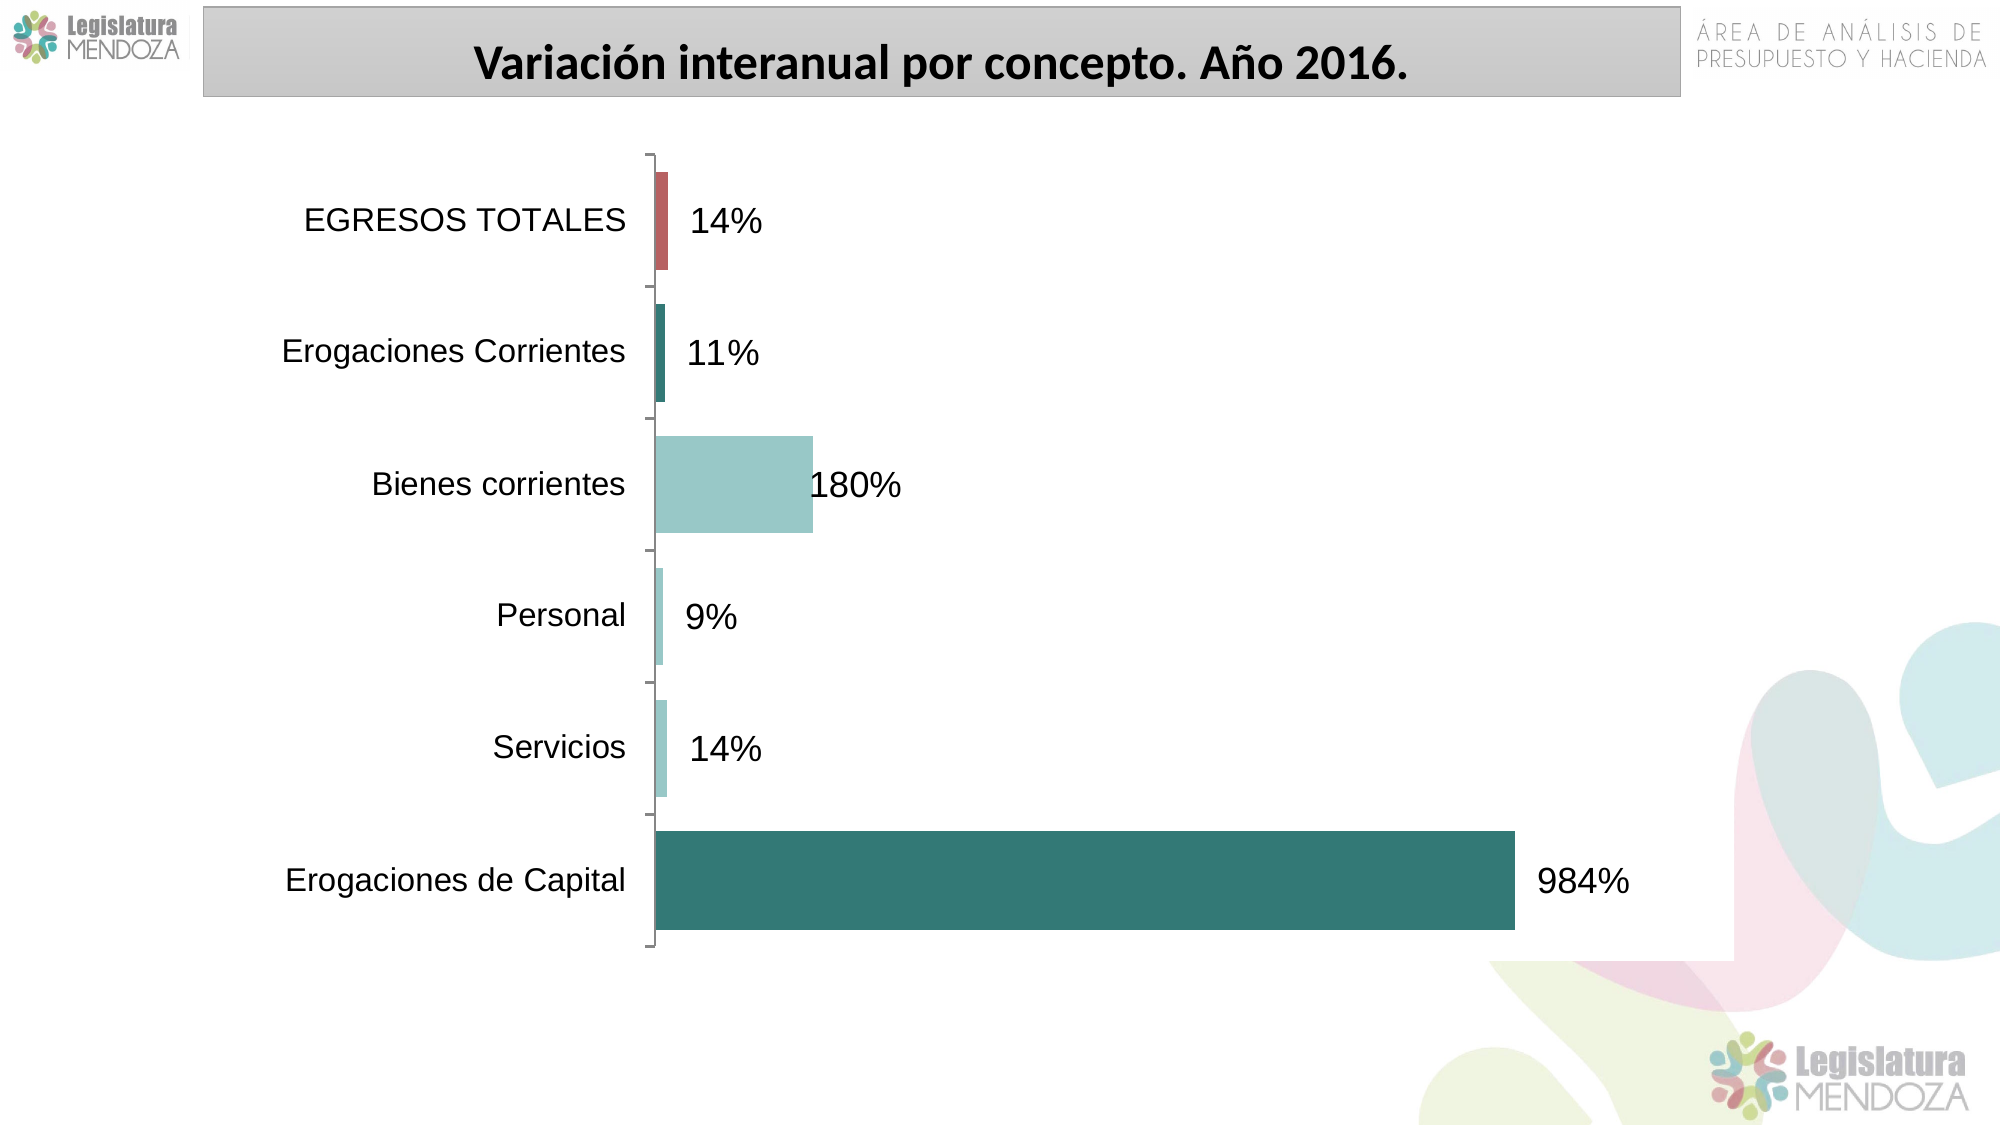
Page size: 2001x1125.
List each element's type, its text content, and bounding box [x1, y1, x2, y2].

text_box Variación interanual por concepto. Año 2016. [203, 6, 1681, 97]
picture [1693, 6, 2000, 79]
picture [203, 150, 2000, 1125]
picture [0, 0, 190, 71]
